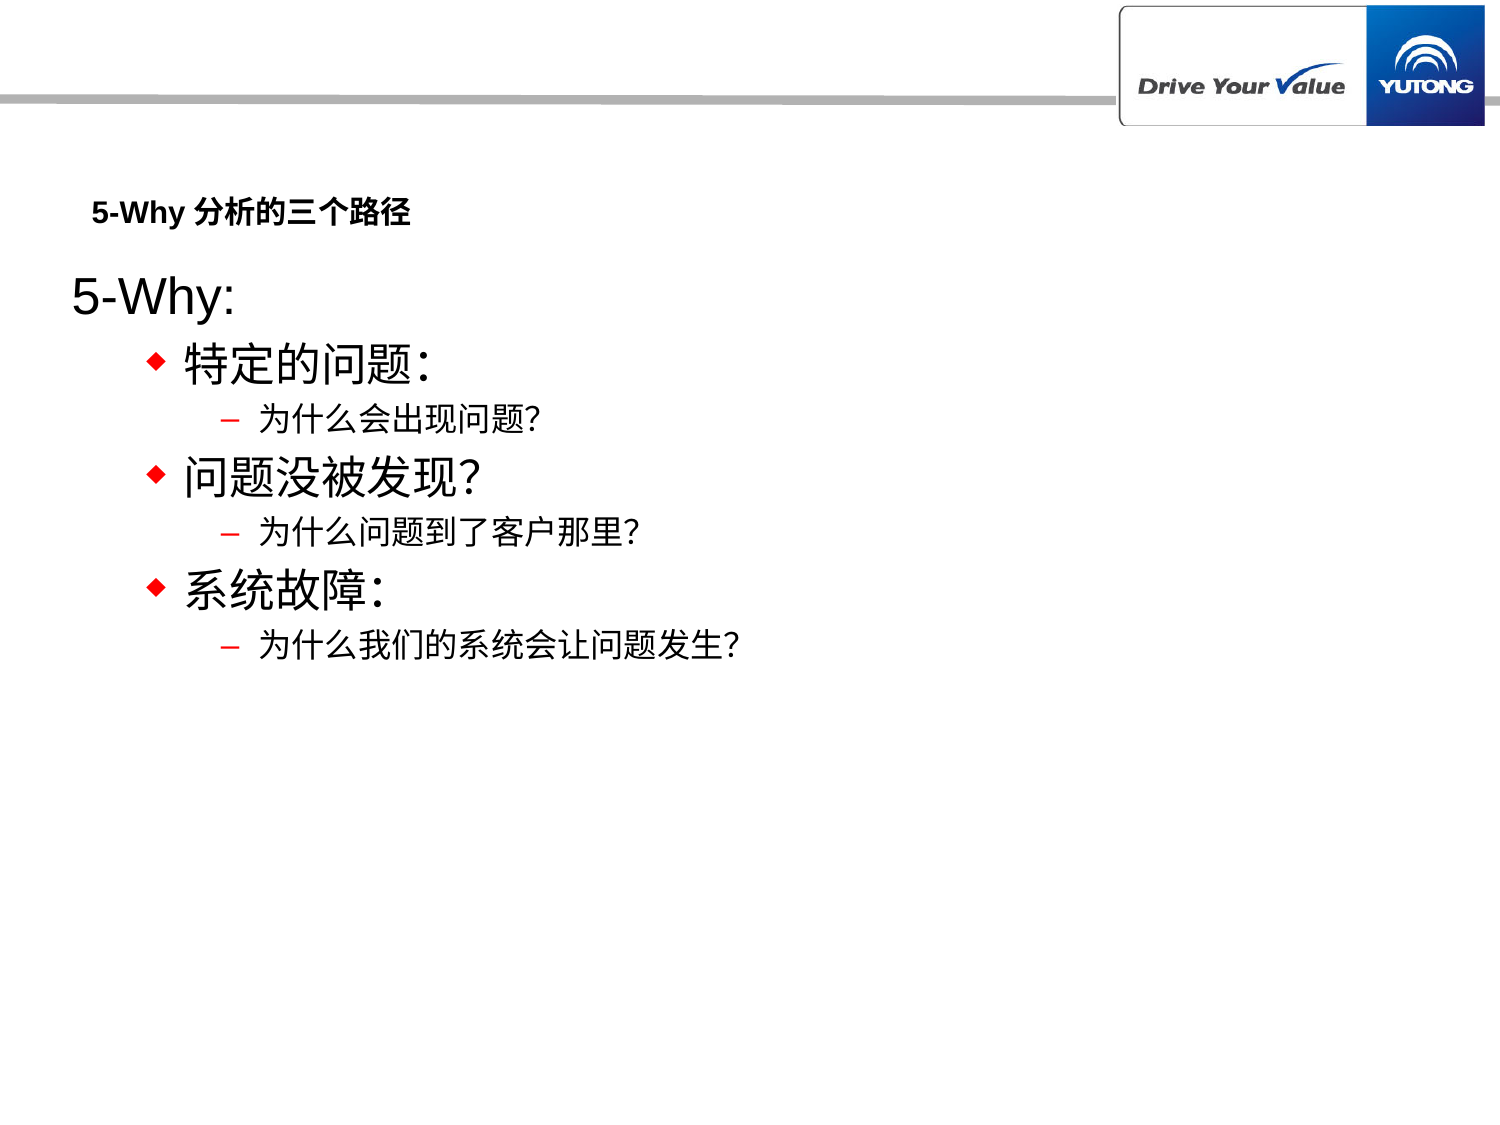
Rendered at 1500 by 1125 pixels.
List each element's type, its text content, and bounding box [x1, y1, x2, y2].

title 5-Why分析的三个路径 [91, 144, 1276, 230]
picture [1116, 2, 1485, 126]
text_box 5-Why: 特定的问题： 为什么会出现问题？ 问题没被发现？ 为什么问题到了客户那里？ 系统故障： 为什么我们的系统会让问题发生？ [56, 255, 1442, 949]
